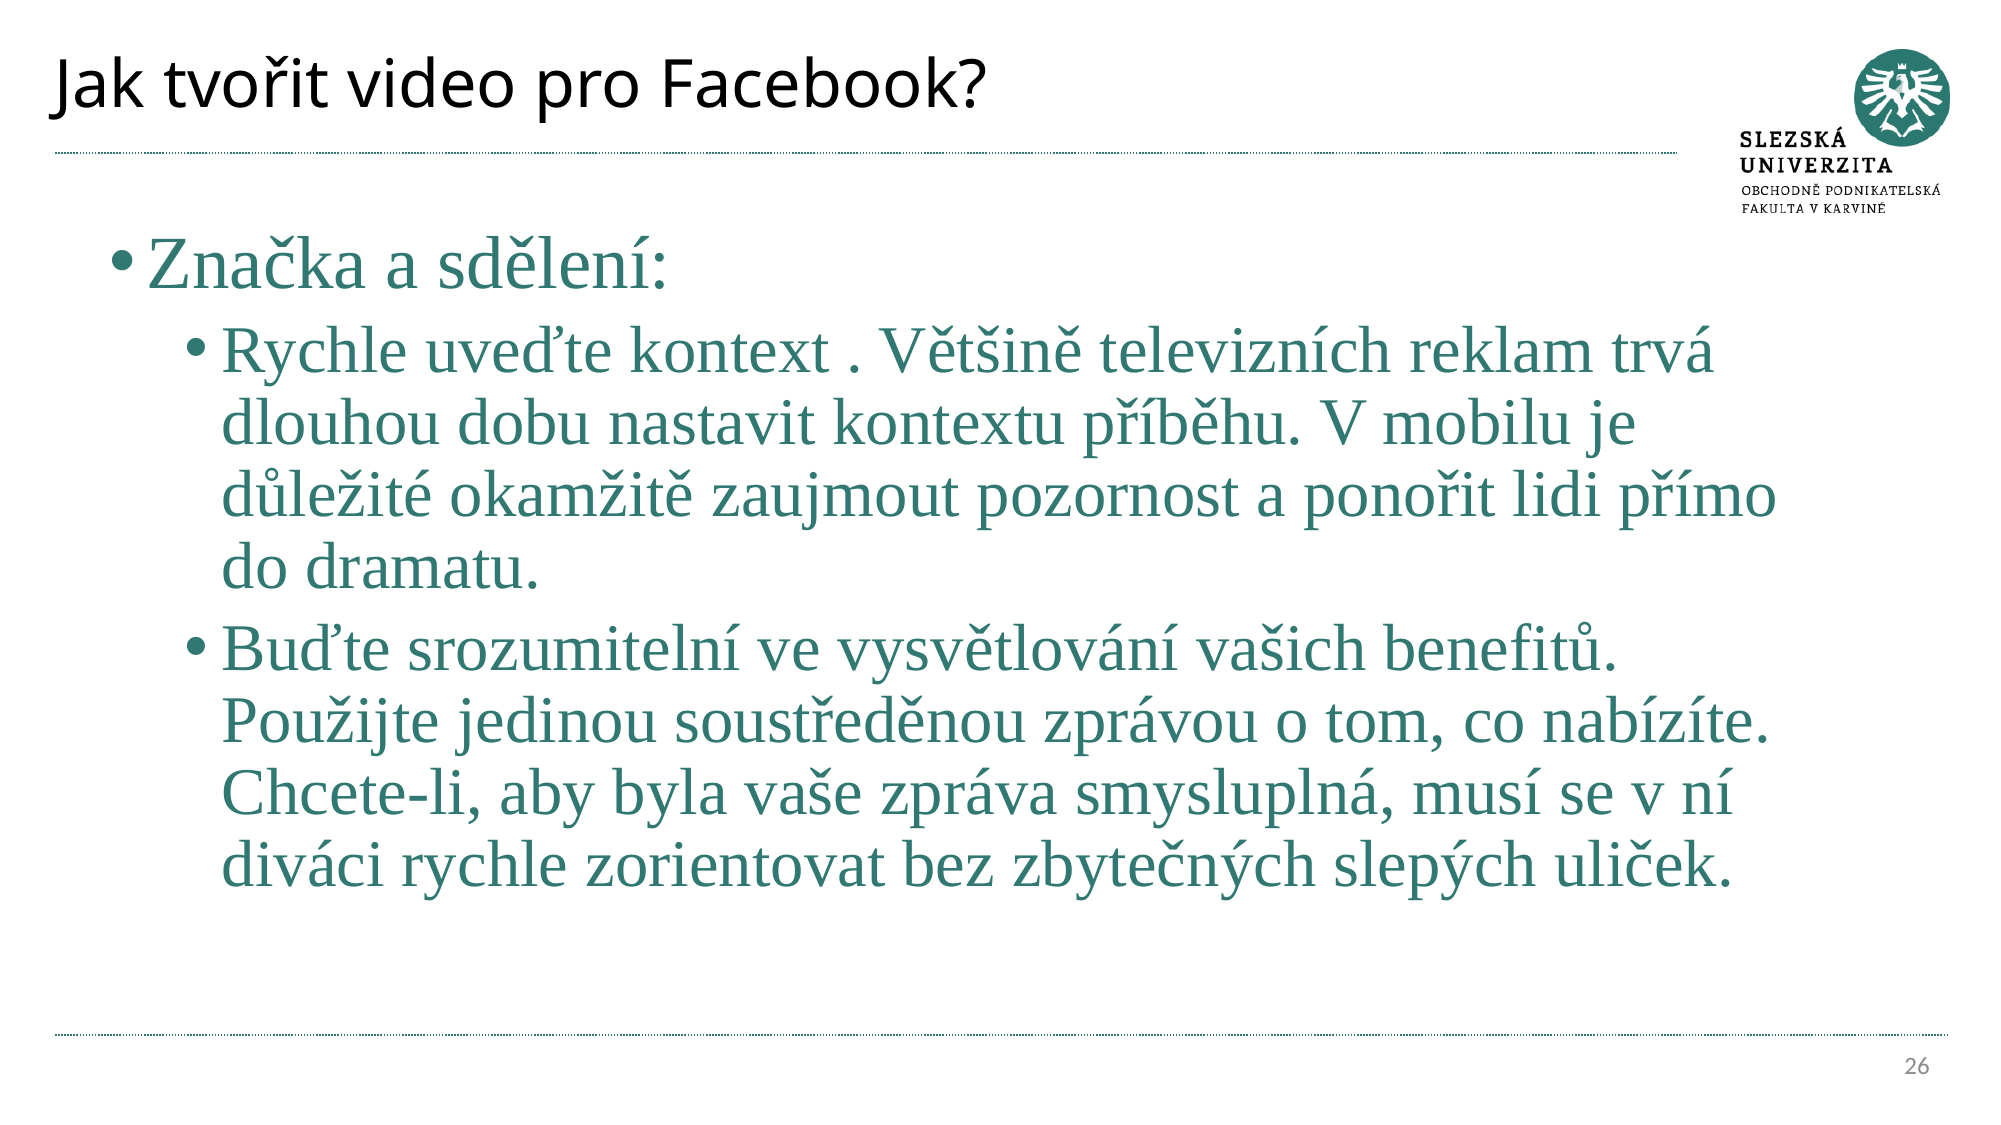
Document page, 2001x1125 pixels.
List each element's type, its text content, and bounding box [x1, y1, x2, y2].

slide_number 26 [1708, 1035, 1945, 1095]
title Jak tvořit video pro Facebook? [39, 42, 1237, 154]
picture [1740, 49, 1950, 213]
list Značka a sdělení: Rychle uveďte kontext . Většině televizních reklam trvá dlouhou dobu nastavit kontextu příběhu. V mobilu je důležité okamžitě zaujmout pozornost a ponořit lidi přímo do dramatu. Buďte srozumitelní ve vysvětlování vašich benefitů. Použijte jedinou soustředěnou zprávou o tom, co nabízíte. Chcete-li, aby byla vaše zpráva smysluplná, musí se v ní diváci rychle zorientovat bez zbytečných slepých uliček. [94, 216, 1804, 1006]
